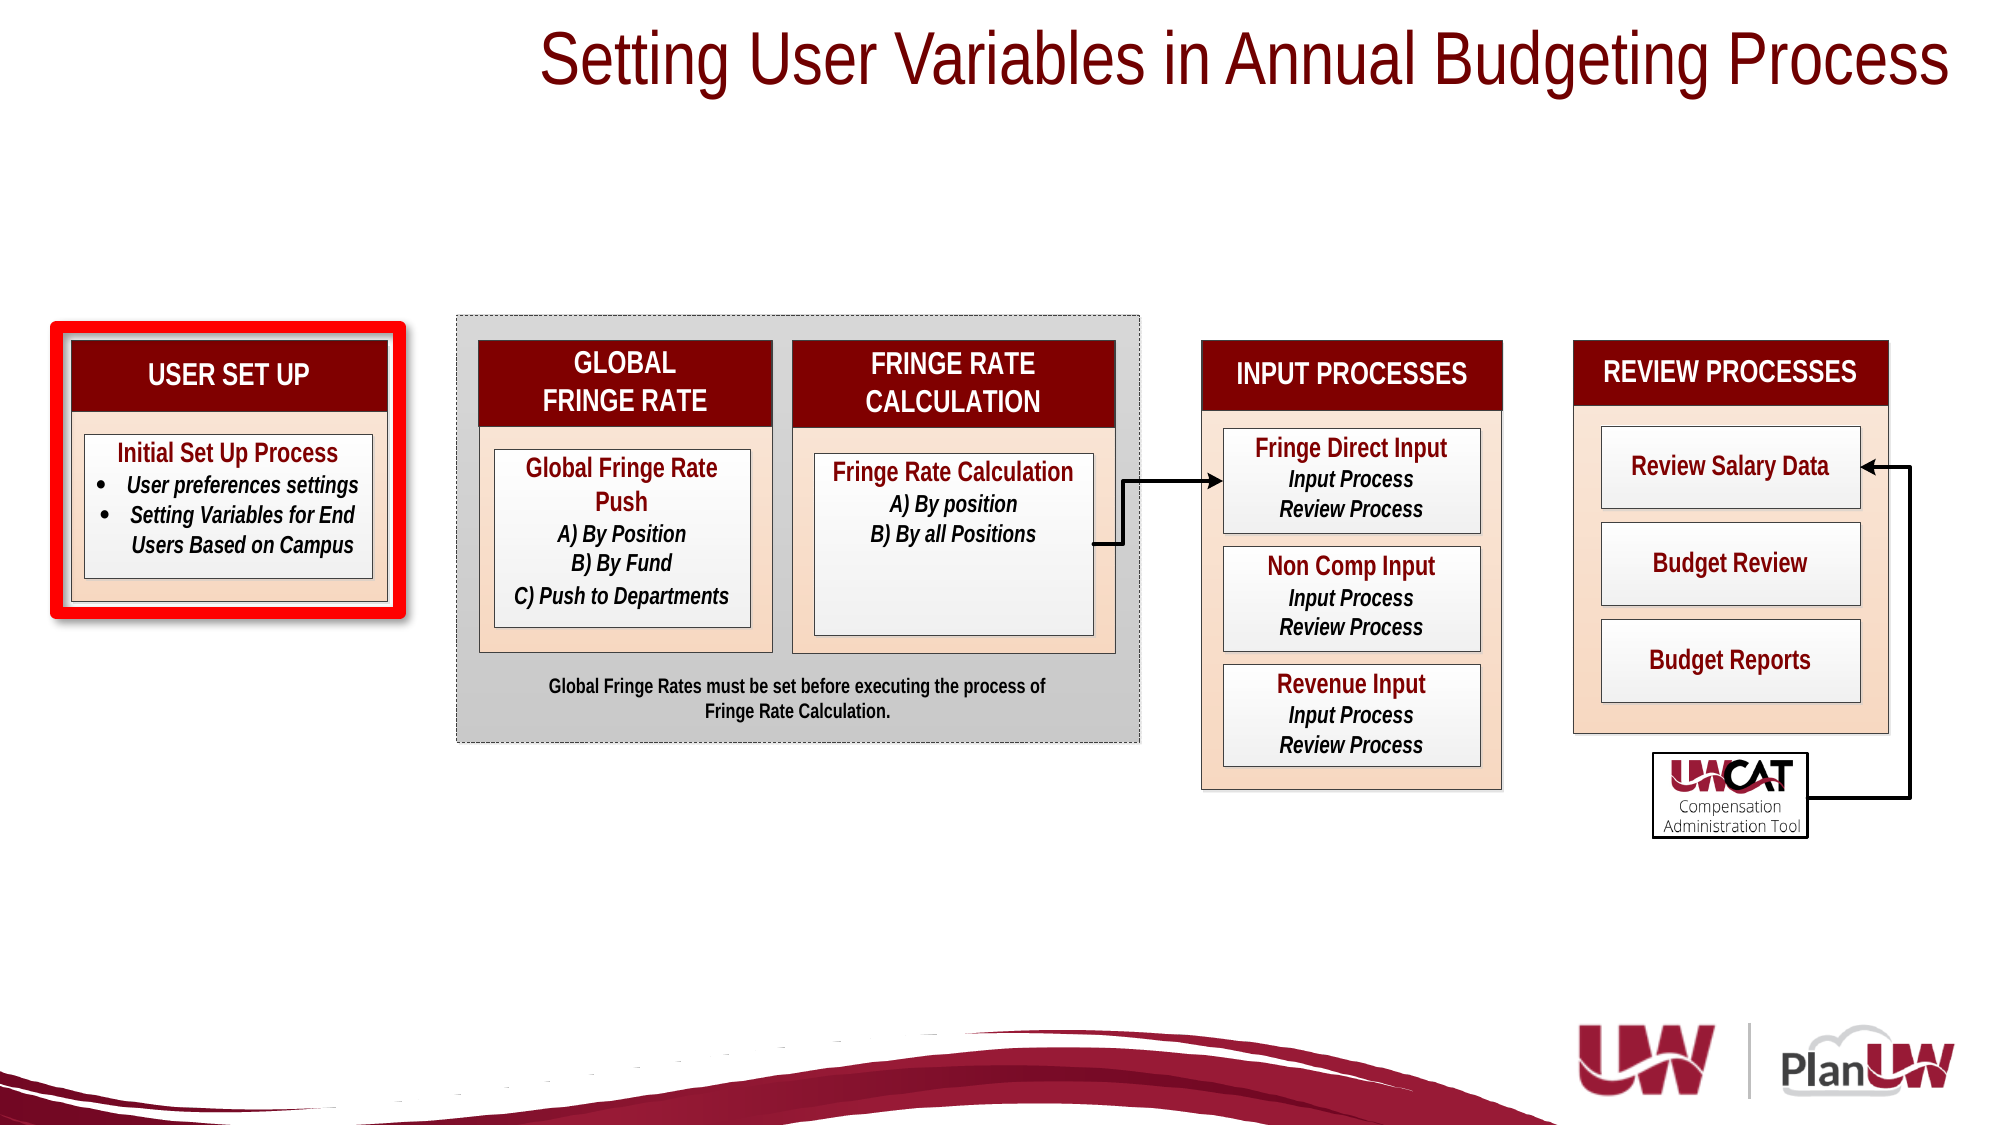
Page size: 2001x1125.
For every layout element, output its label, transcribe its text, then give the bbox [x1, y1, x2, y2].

picture [68, 312, 1915, 842]
text_box Setting User Variables in Annual Budgeting Process [262, 9, 1967, 100]
picture [0, 988, 1723, 1125]
picture [1768, 1010, 1961, 1103]
text_box [54, 325, 62, 615]
